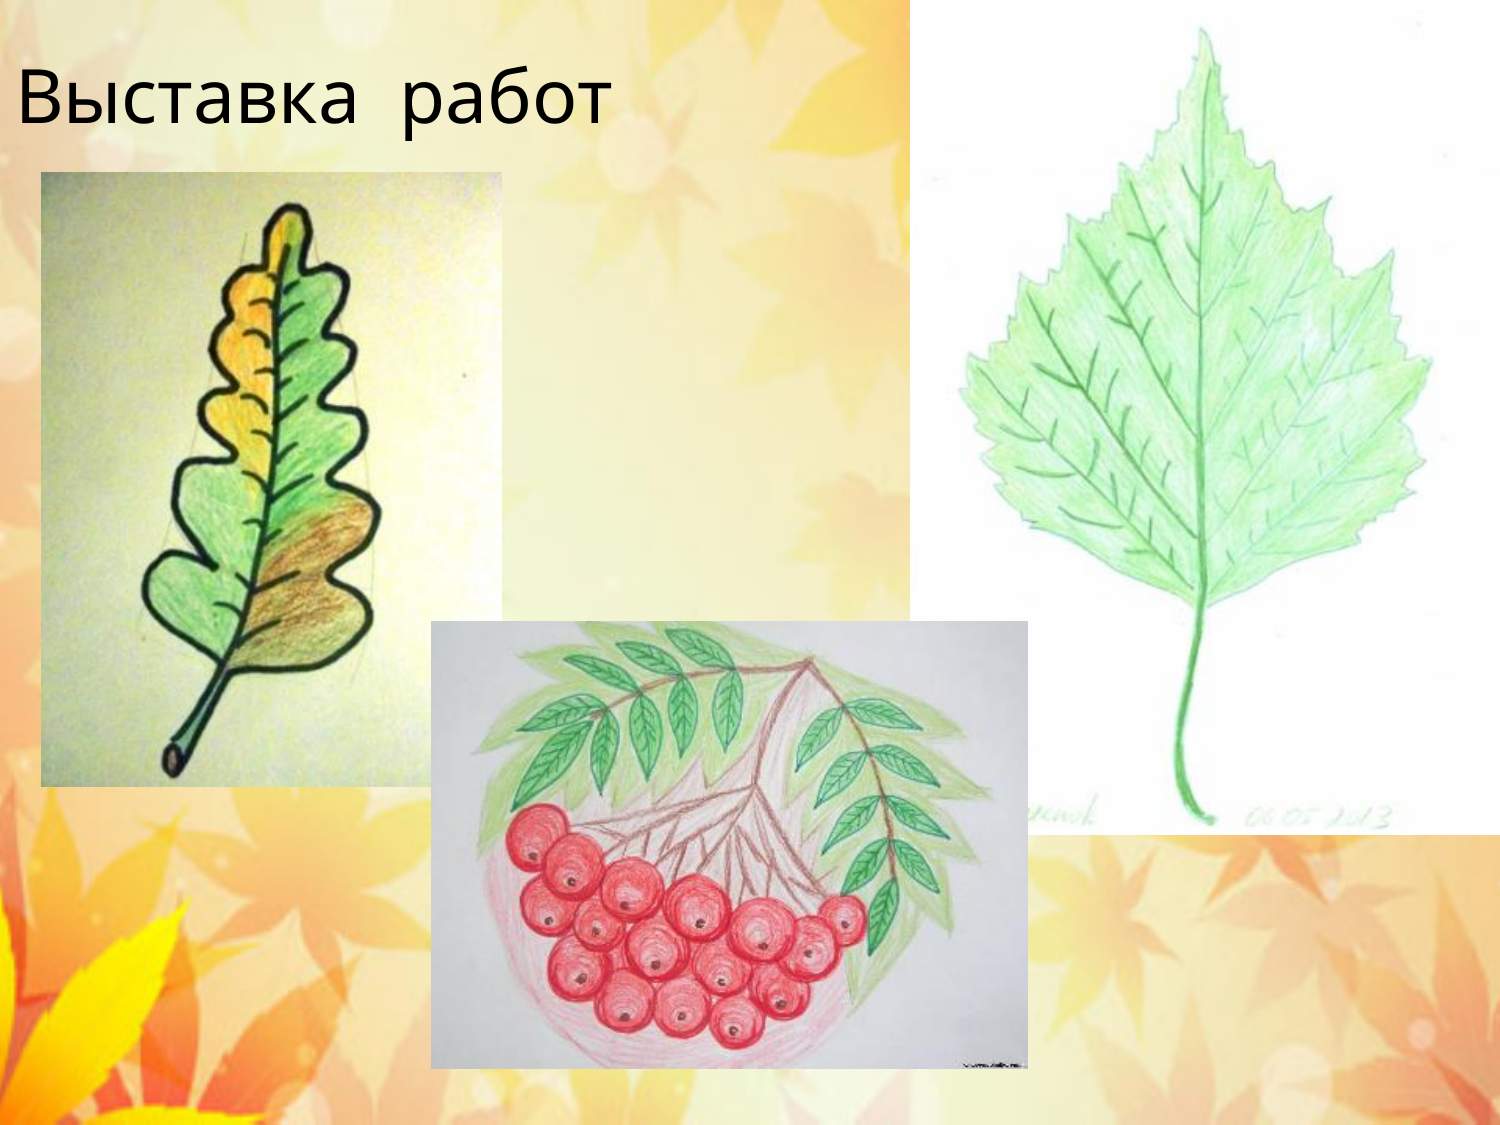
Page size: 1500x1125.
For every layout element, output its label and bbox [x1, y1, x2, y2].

list [41, 172, 503, 788]
picture [0, 0, 1500, 1125]
